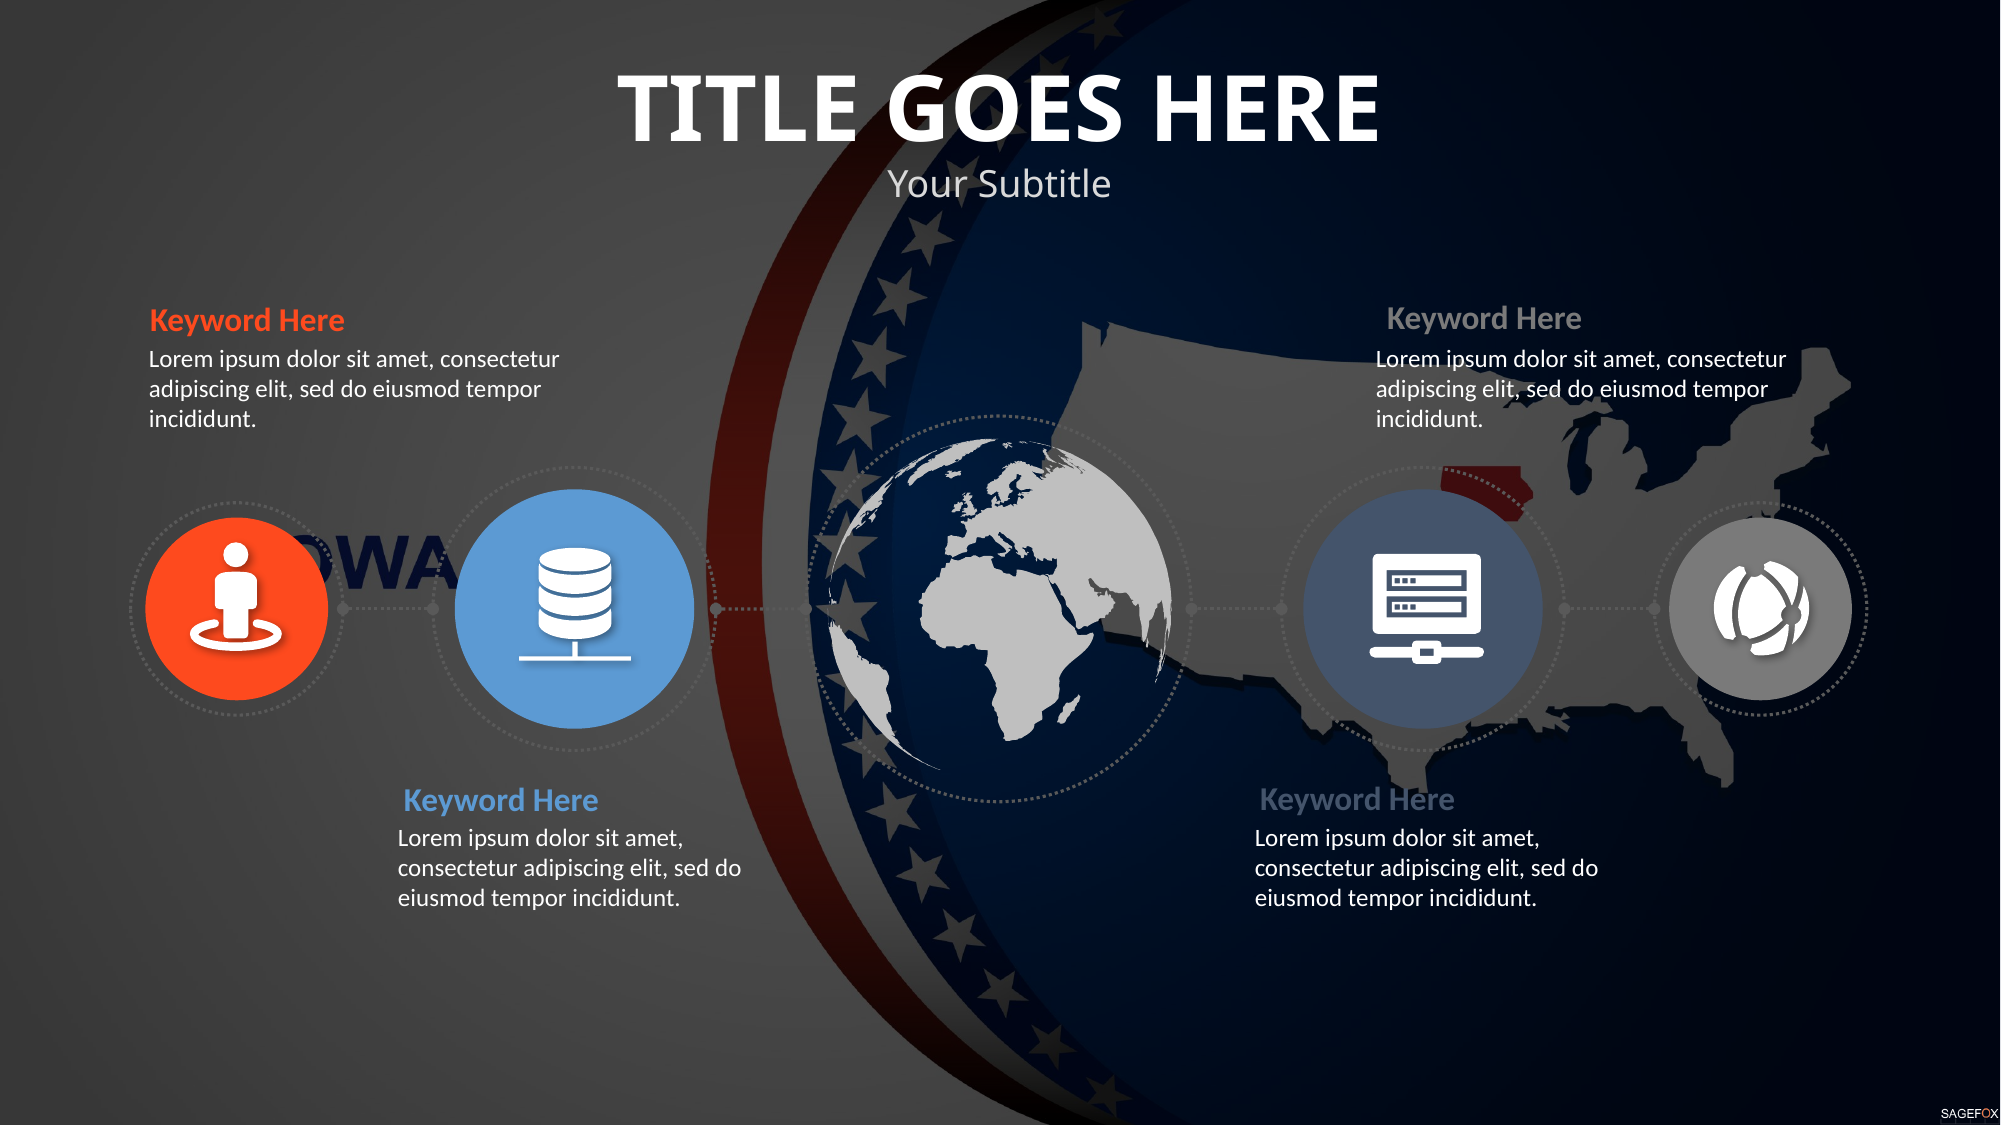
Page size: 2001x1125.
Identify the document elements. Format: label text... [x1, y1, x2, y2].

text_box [130, 502, 344, 716]
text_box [1654, 502, 1867, 716]
text_box [1138, 604, 1158, 608]
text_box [397, 778, 760, 913]
text_box TITLE GOES HERE Your Subtitle [548, 42, 1452, 212]
text_box [1162, 603, 1172, 607]
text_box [1254, 776, 1617, 913]
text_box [149, 297, 625, 434]
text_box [1369, 553, 1484, 664]
picture [0, 0, 2001, 1125]
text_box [1375, 296, 1851, 434]
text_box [1281, 467, 1565, 751]
text_box [805, 415, 1192, 803]
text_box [432, 467, 716, 751]
